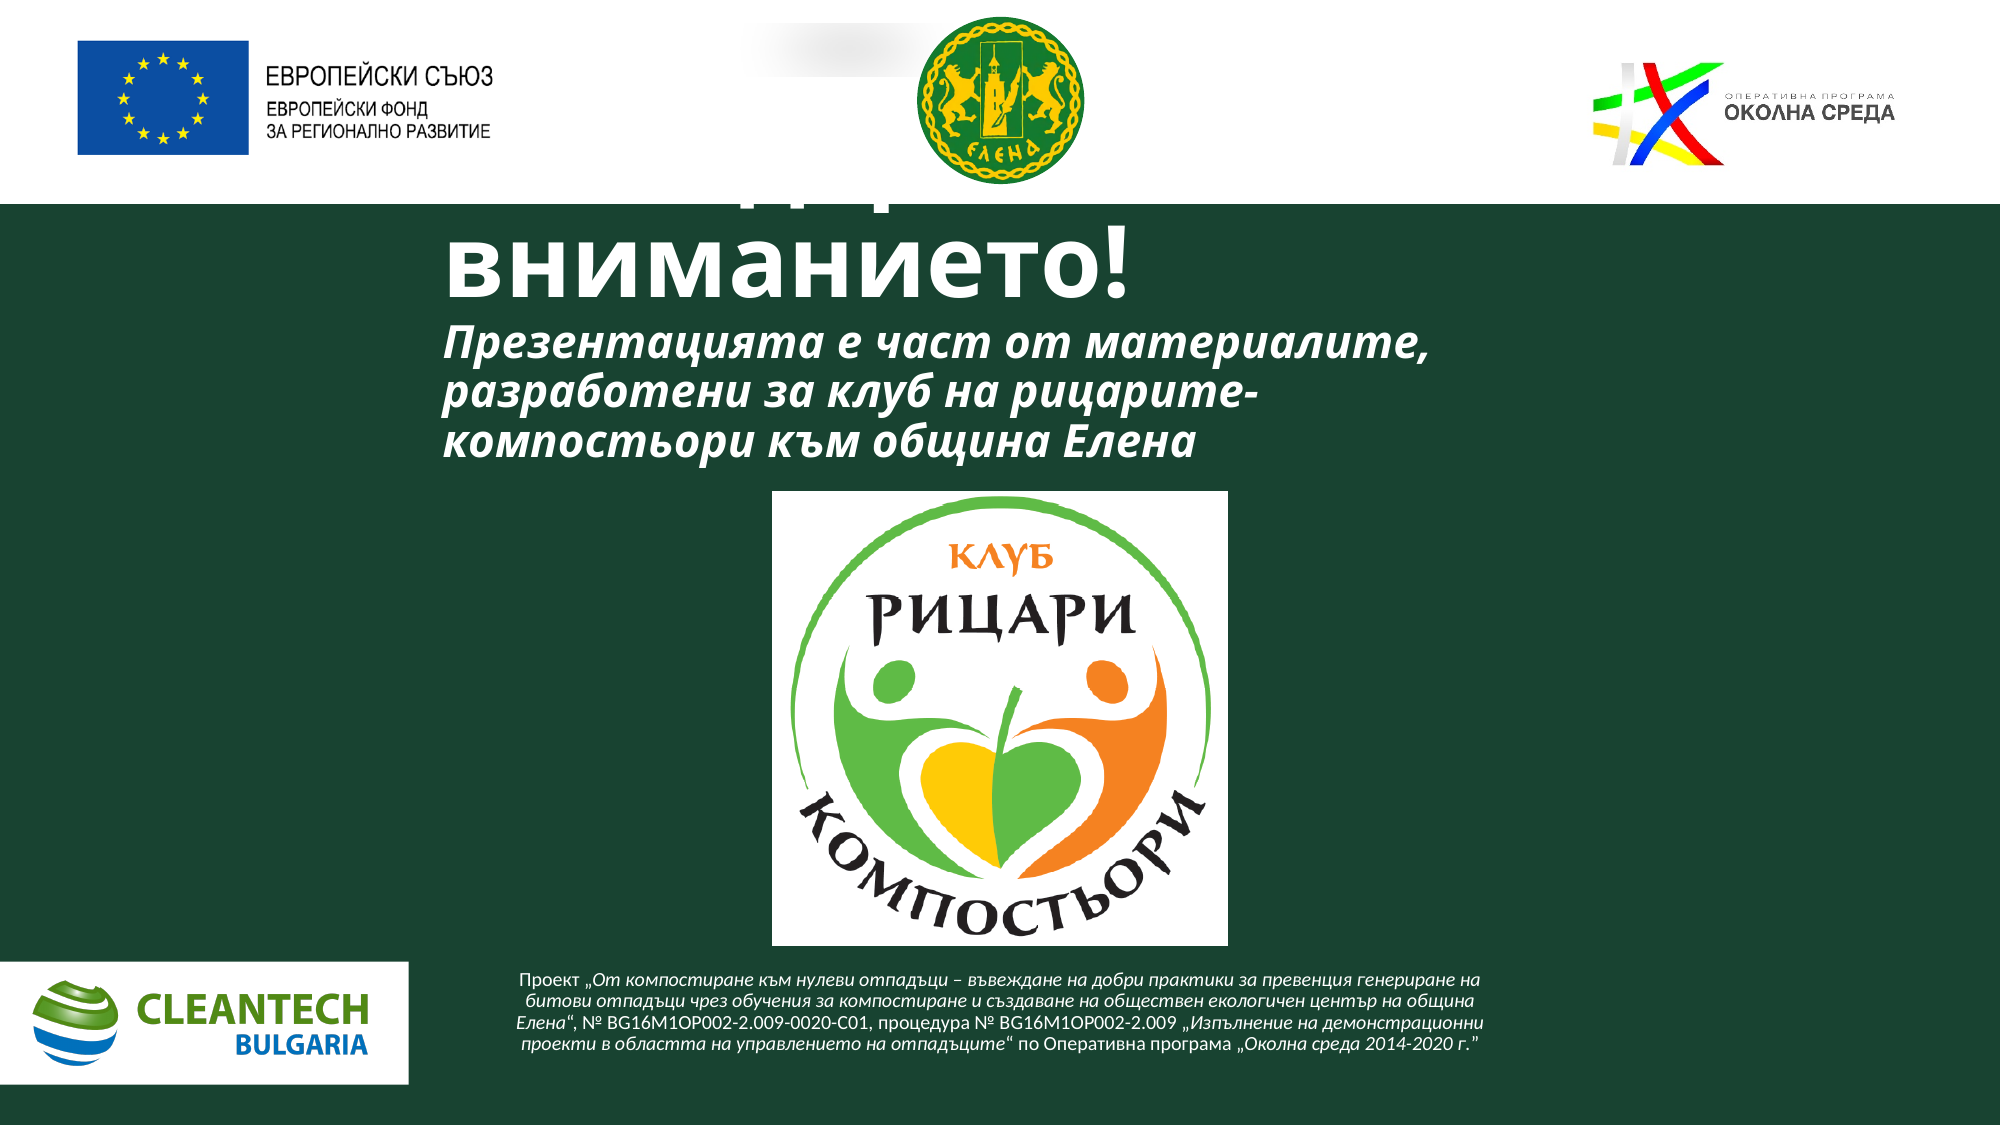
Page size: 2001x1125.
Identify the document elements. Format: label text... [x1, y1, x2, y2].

picture [1565, 40, 1923, 185]
picture [77, 40, 493, 155]
subtitle Проект „От компостиране към нулеви отпадъци – въвеждане на добри практики за превенция генериране на битови отпадъци чрез обучения за компостиране и създаване на обществен екологичен център на община Елена“, № BG16M1OP002-2.009-0020-C01, процедура № BG16M1OP002-2.009 „Изпълнение на демонстрационни проекти в областта на управлението на отпадъците“ по Оперативна програма „Околна среда 2014-2020 г.” [499, 961, 1501, 1085]
title Благодаря за вниманието! Презентацията е част от материалите, разработени за клуб на рицарите-компостьори към община Елена [427, 259, 1573, 475]
picture [917, 16, 1085, 185]
text_box [0, 961, 410, 1086]
picture [31, 980, 368, 1066]
text_box [0, 0, 2000, 205]
picture [771, 491, 1228, 946]
